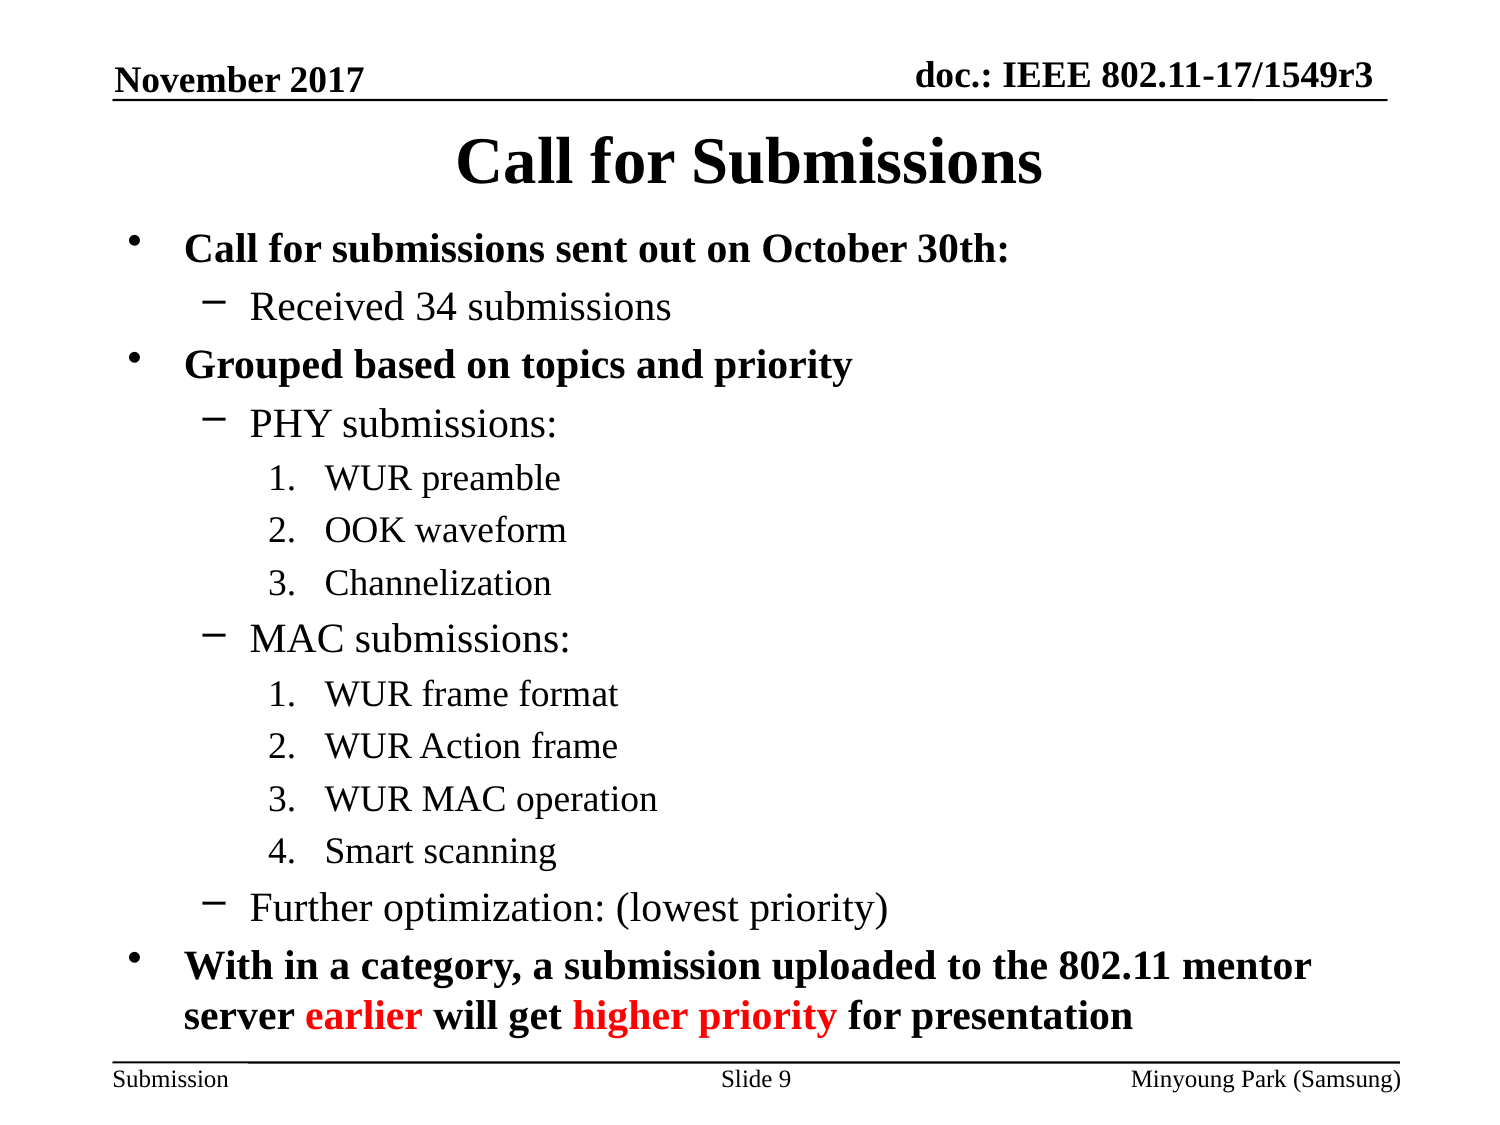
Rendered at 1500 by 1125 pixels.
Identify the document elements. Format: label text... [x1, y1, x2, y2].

footer Minyoung Park (Samsung) [949, 1061, 1402, 1093]
title Call for Submissions [112, 112, 1388, 201]
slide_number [114, 54, 374, 101]
slide_number Slide 9 [712, 1061, 800, 1093]
list Call for submissions sent out on October 30th: Received 34 submissions Grouped based on topics and priority PHY submissions: WUR preamble OOK waveform Channelization MAC submissions: WUR frame format WUR Action frame WUR MAC operation Smart scanning Further optimization: (lowest priority) With in a category, a submission uploaded to the 802.11 mentor server earlier will get higher priority for presentation [112, 212, 1388, 1063]
